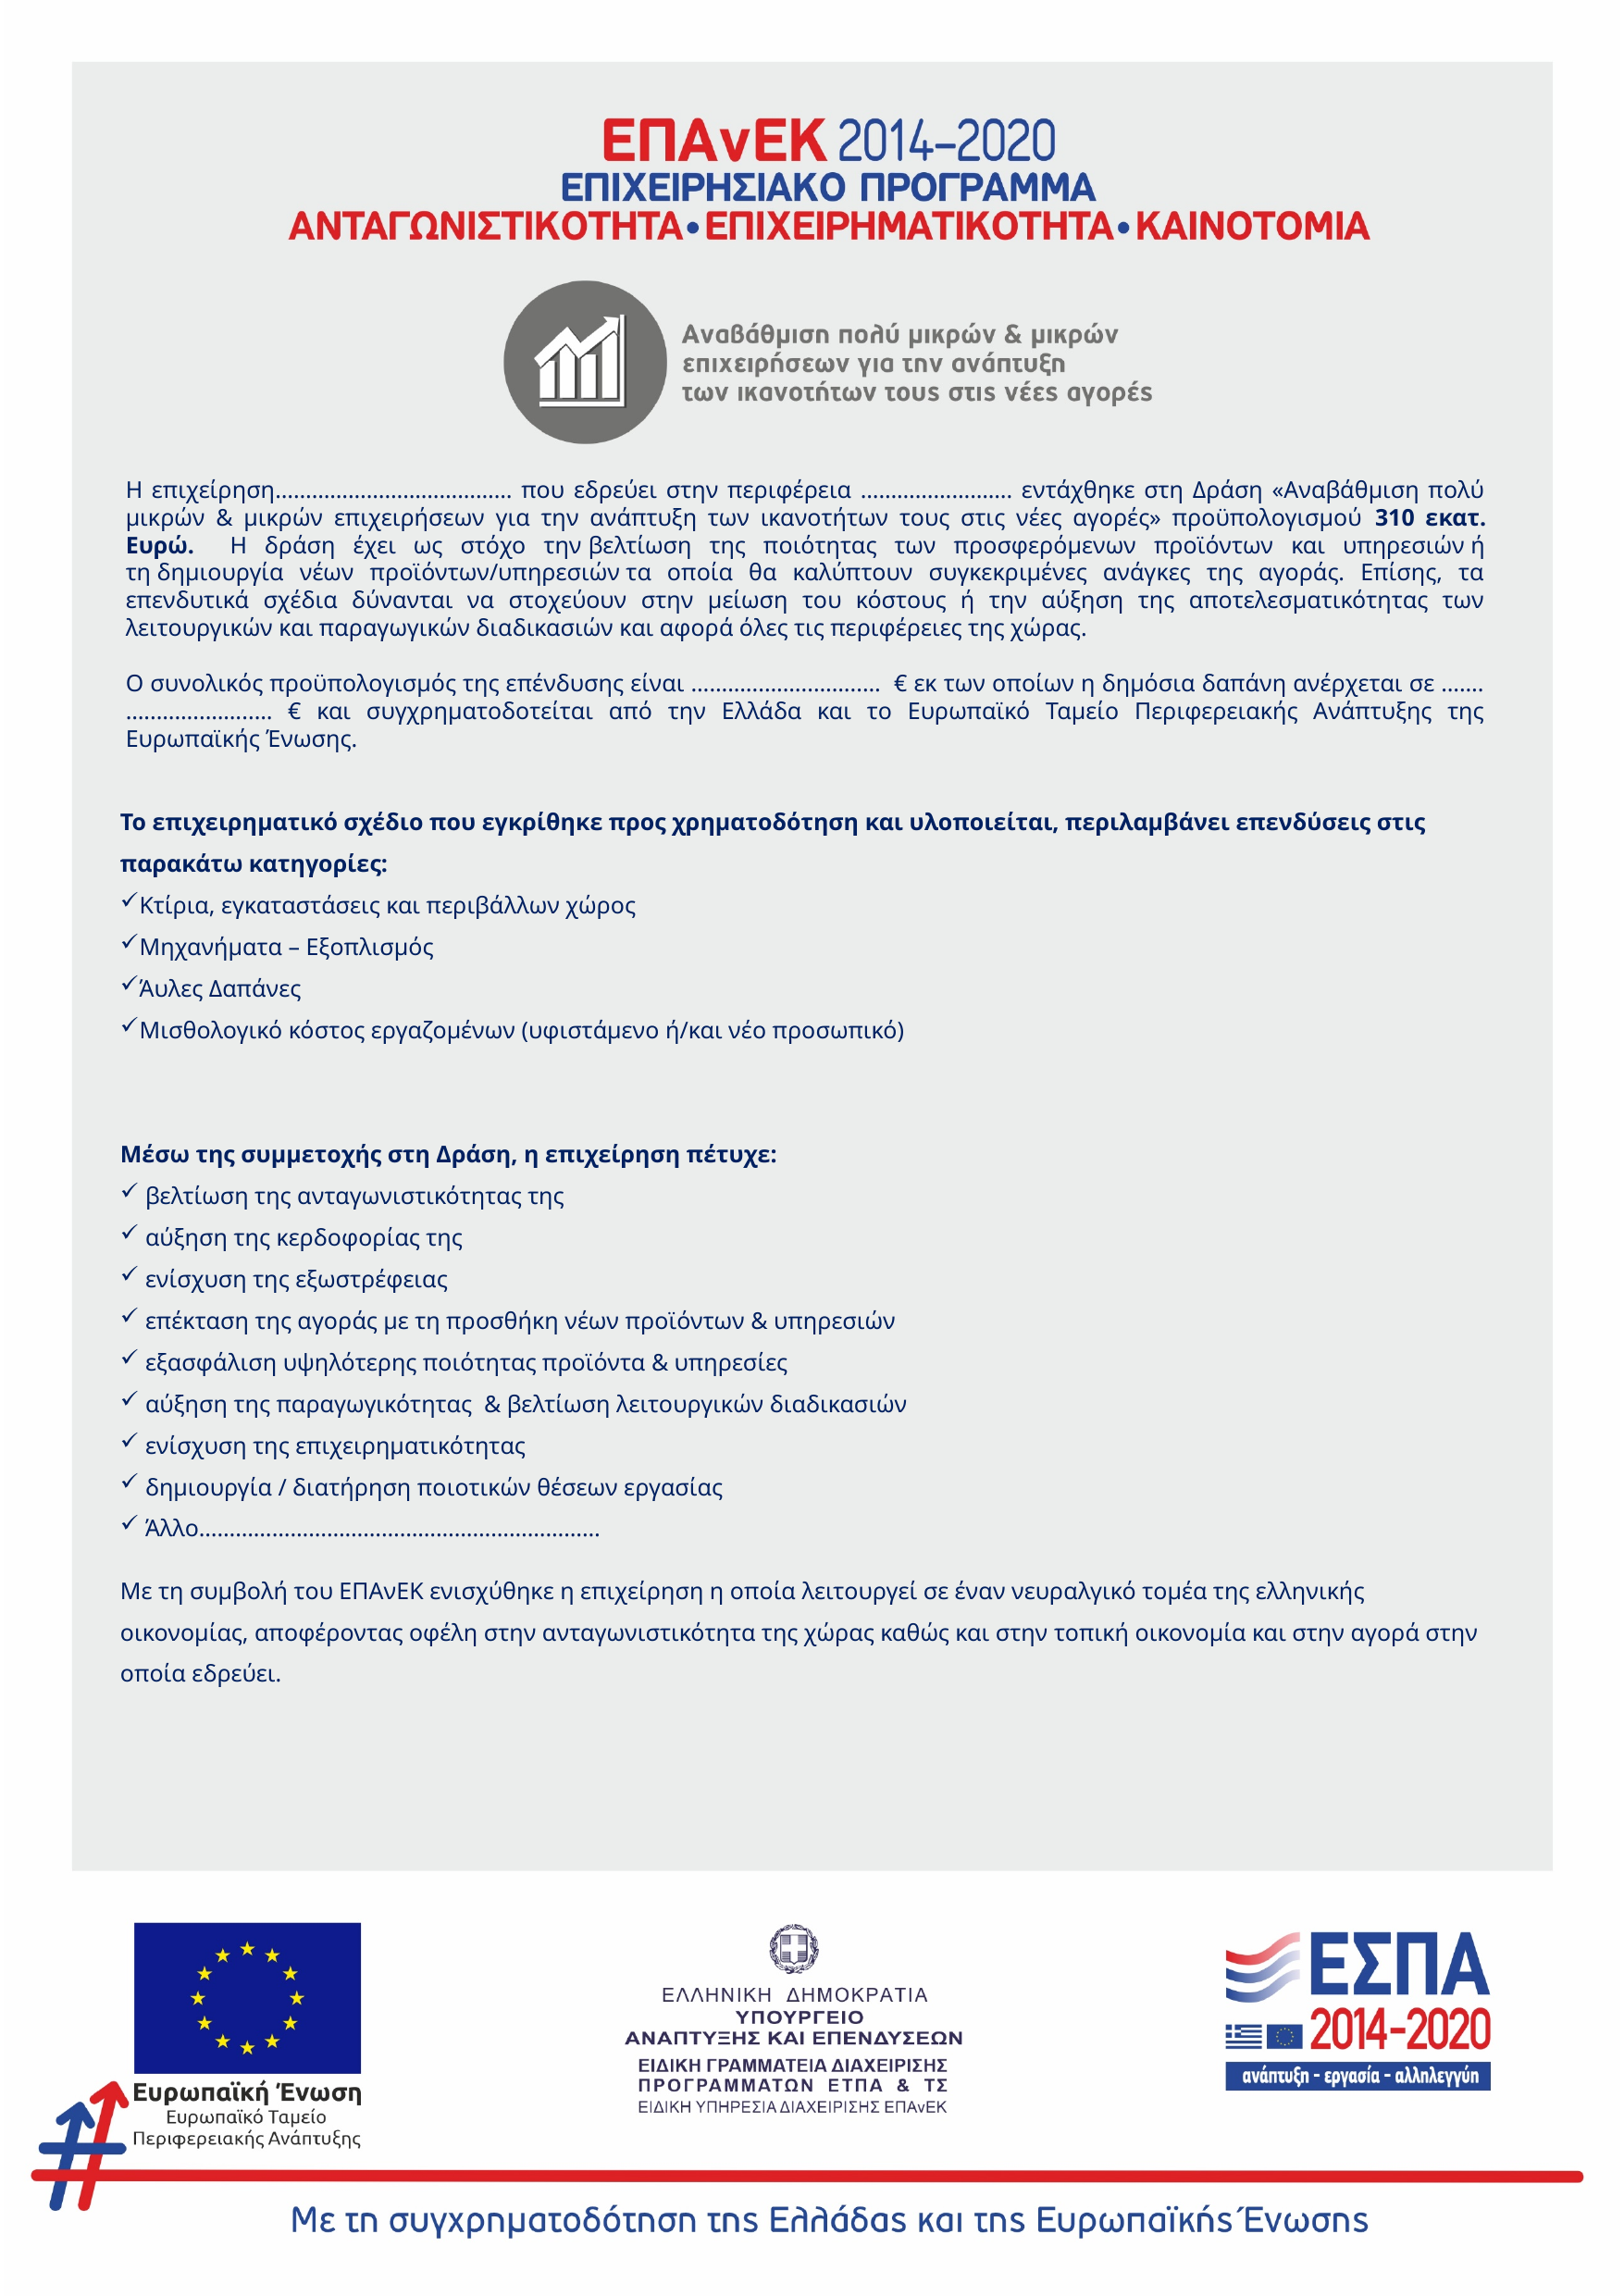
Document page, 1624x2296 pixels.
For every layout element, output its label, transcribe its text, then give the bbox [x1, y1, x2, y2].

text_box Το επιχειρηματικό σχέδιο που εγκρίθηκε προς χρηματοδότηση και υλοποιείται, περιλαμβάνει επενδύσεις στις παρακάτω κατηγορίες: Κτίρια, εγκαταστάσεις και περιβάλλων χώρος Μηχανήματα – Εξοπλισμός Άυλες Δαπάνες Μισθολογικό κόστος εργαζομένων (υφιστάμενο ή/και νέο προσωπικό) Μέσω της συμμετοχής στη Δράση, η επιχείρηση πέτυχε: βελτίωση της ανταγωνιστικότητας της αύξηση της κερδοφορίας της ενίσχυση της εξωστρέφειας επέκταση της αγοράς με τη προσθήκη νέων προϊόντων & υπηρεσιών εξασφάλιση υψηλότερης ποιότητας προϊόντα & υπηρεσίες αύξηση της παραγωγικότητας & βελτίωση λειτουργικών διαδικασιών ενίσχυση της επιχειρηματικότητας δημιουργία / διατήρηση ποιοτικών θέσεων εργασίας Άλλο………………………………………………………… Με τη συμβολή του ΕΠΑνΕΚ ενισχύθηκε η επιχείρηση η οποία λειτουργεί σε έναν νευραλγικό τομέα της ελληνικής οικονομίας, αποφέροντας οφέλη στην ανταγωνιστικότητα της χώρας καθώς και στην τοπική οικονομία και στην αγορά στην οποία εδρεύει. [106, 787, 1506, 1750]
text_box Η επιχείρηση………………………………… που εδρεύει στην περιφέρεια ……………………. εντάχθηκε στη Δράση «Αναβάθμιση πολύ μικρών & μικρών επιχειρήσεων για την ανάπτυξη των ικανοτήτων τους στις νέες αγορές» προϋπολογισμού 310 εκατ. Ευρώ. Η δράση έχει ως στόχο την βελτίωση της ποιότητας των προσφερόμενων προϊόντων και υπηρεσιών ή τη δημιουργία νέων προϊόντων/υπηρεσιών τα οποία θα καλύπτουν συγκεκριμένες ανάγκες της αγοράς. Επίσης, τα επενδυτικά σχέδια δύνανται να στοχεύουν στην μείωση του κόστους ή την αύξηση της αποτελεσματικότητας των λειτουργικών και παραγωγικών διαδικασιών και αφορά όλες τις περιφέρειες της χώρας. Ο συνολικός προϋπολογισμός της επένδυσης είναι …….…..……..……..… € εκ των οποίων η δημόσια δαπάνη ανέρχεται σε …….…..……..……..… € και συγχρηματοδοτείται από την Ελλάδα και το Ευρωπαϊκό Ταμείο Περιφερειακής Ανάπτυξης της Ευρωπαϊκής Ένωσης. [112, 467, 1501, 759]
picture [4, 0, 1620, 2296]
